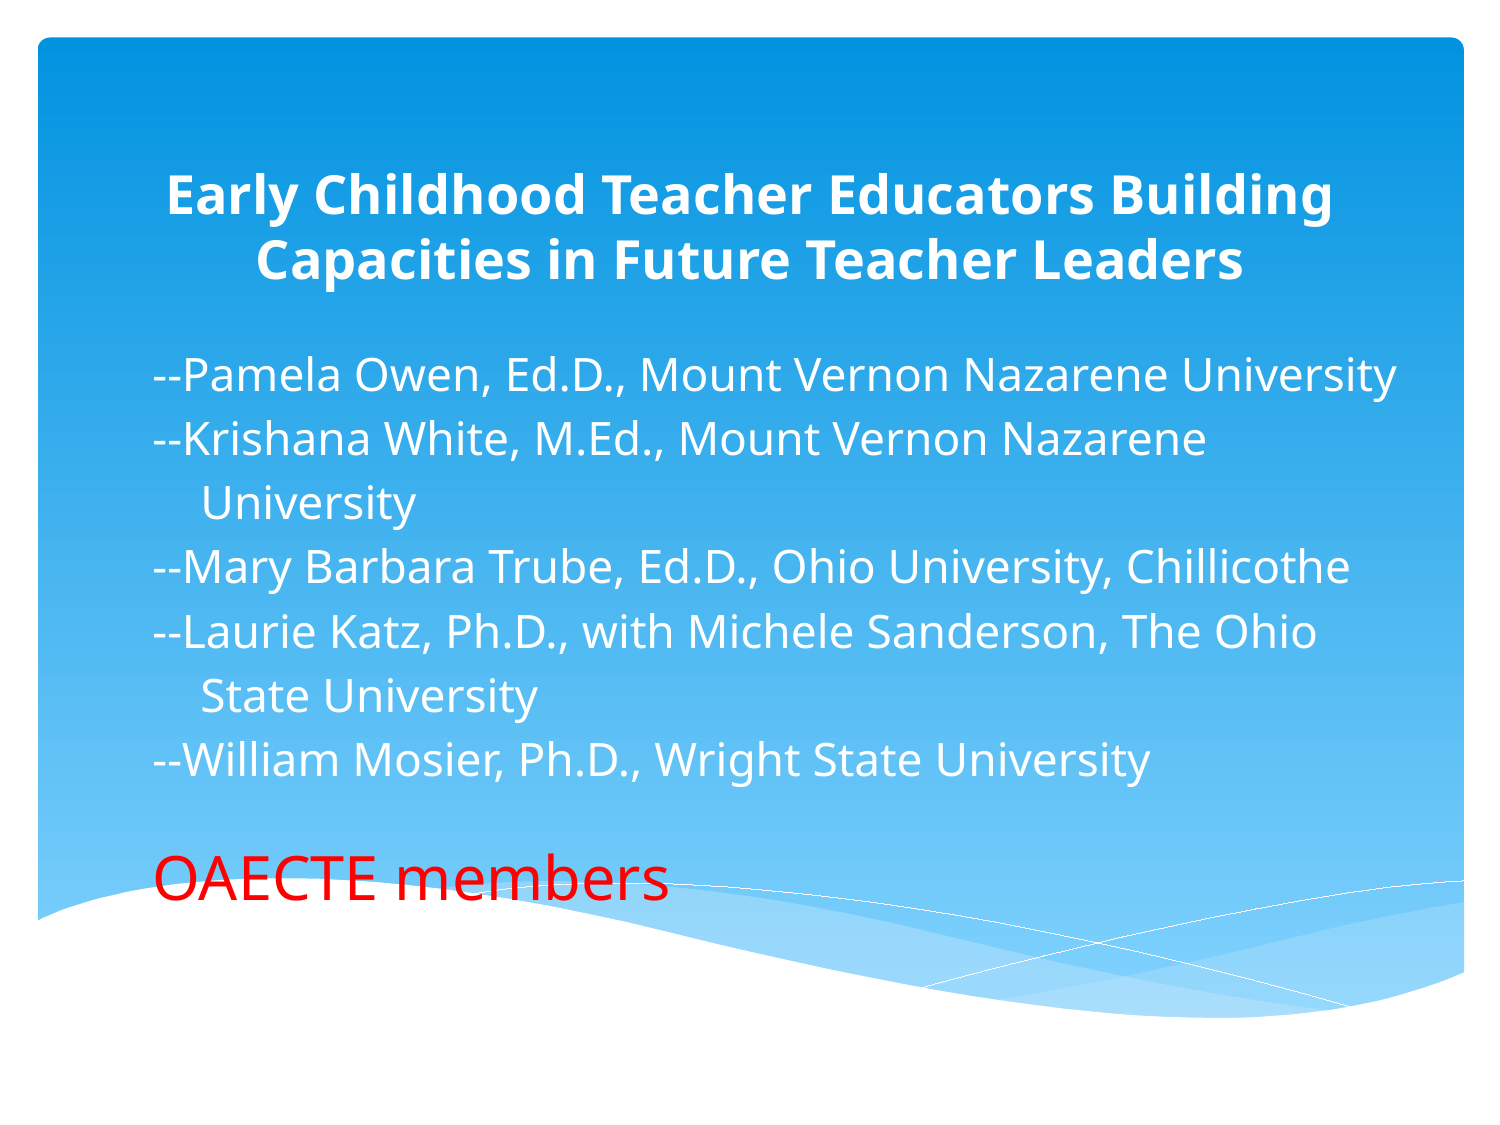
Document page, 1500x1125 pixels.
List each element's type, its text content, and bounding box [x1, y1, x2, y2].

subtitle --Pamela Owen, Ed.D., Mount Vernon Nazarene University --Krishana White, M.Ed., Mount Vernon Nazarene University --Mary Barbara Trube, Ed.D., Ohio University, Chillicothe --Laurie Katz, Ph.D., with Michele Sanderson, The Ohio State University --William Mosier, Ph.D., Wright State University OAECTE members [137, 337, 1413, 988]
title Early Childhood Teacher Educators Building Capacities in Future Teacher Leaders [112, 112, 1388, 363]
